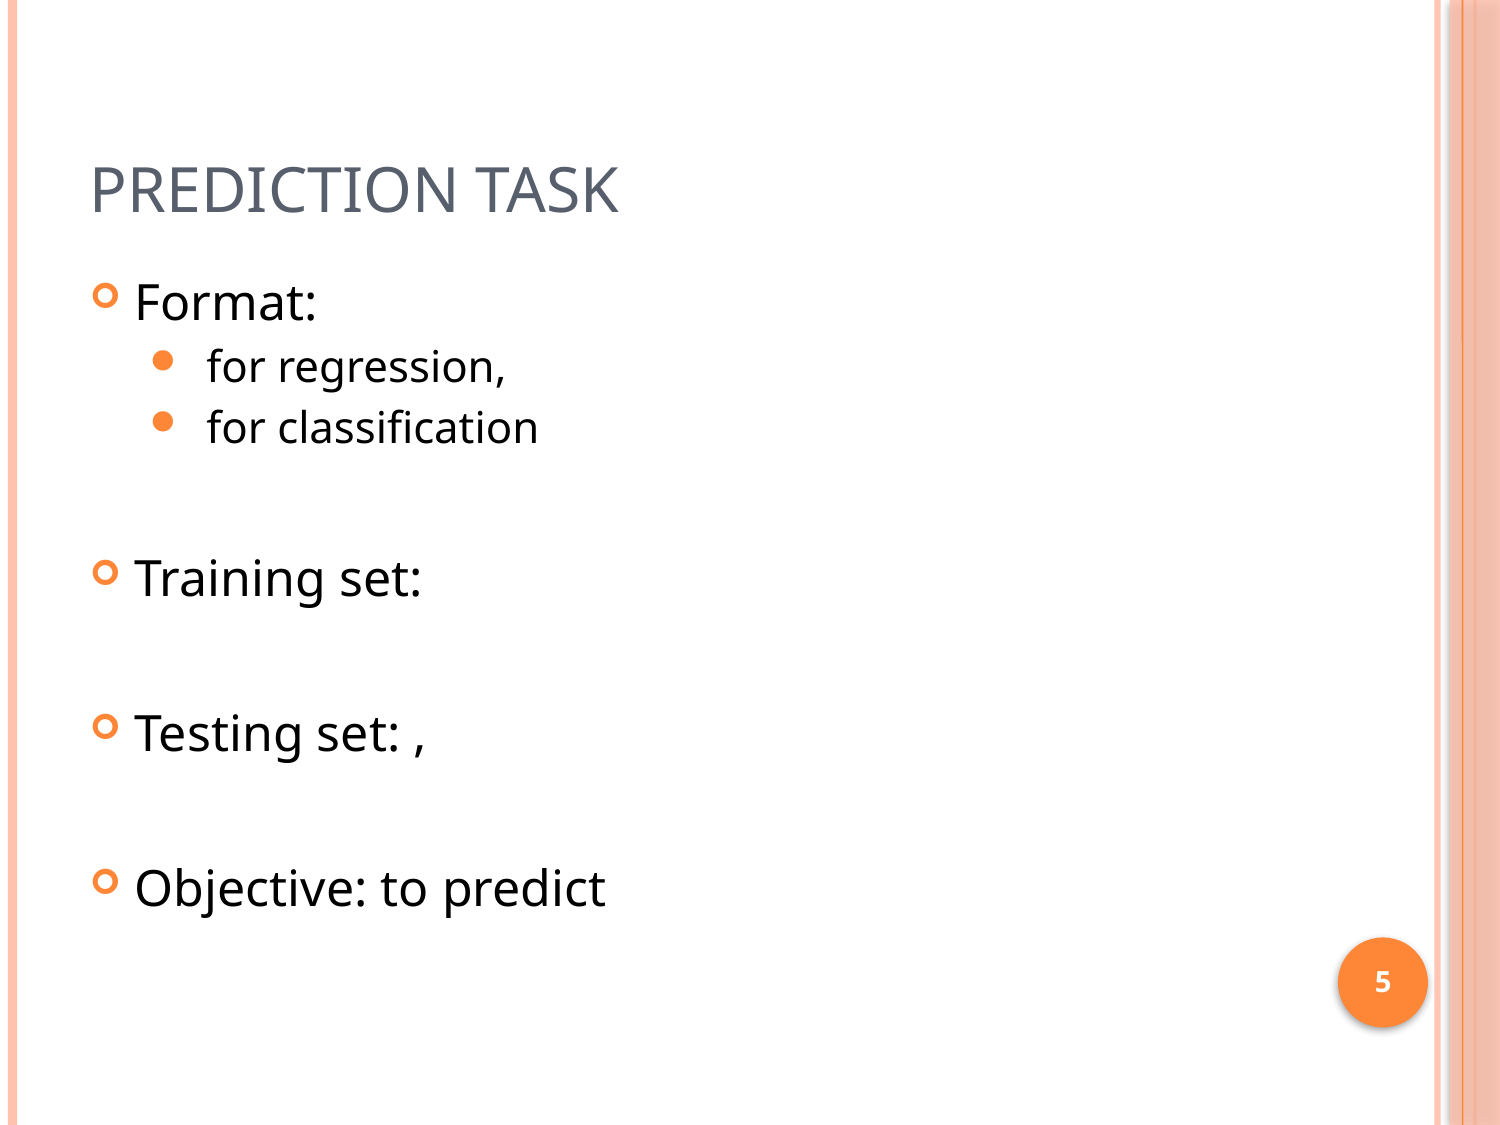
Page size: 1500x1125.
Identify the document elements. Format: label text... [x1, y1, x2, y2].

slide_number 5 [1333, 940, 1434, 1027]
title Prediction Task [75, 45, 1300, 233]
